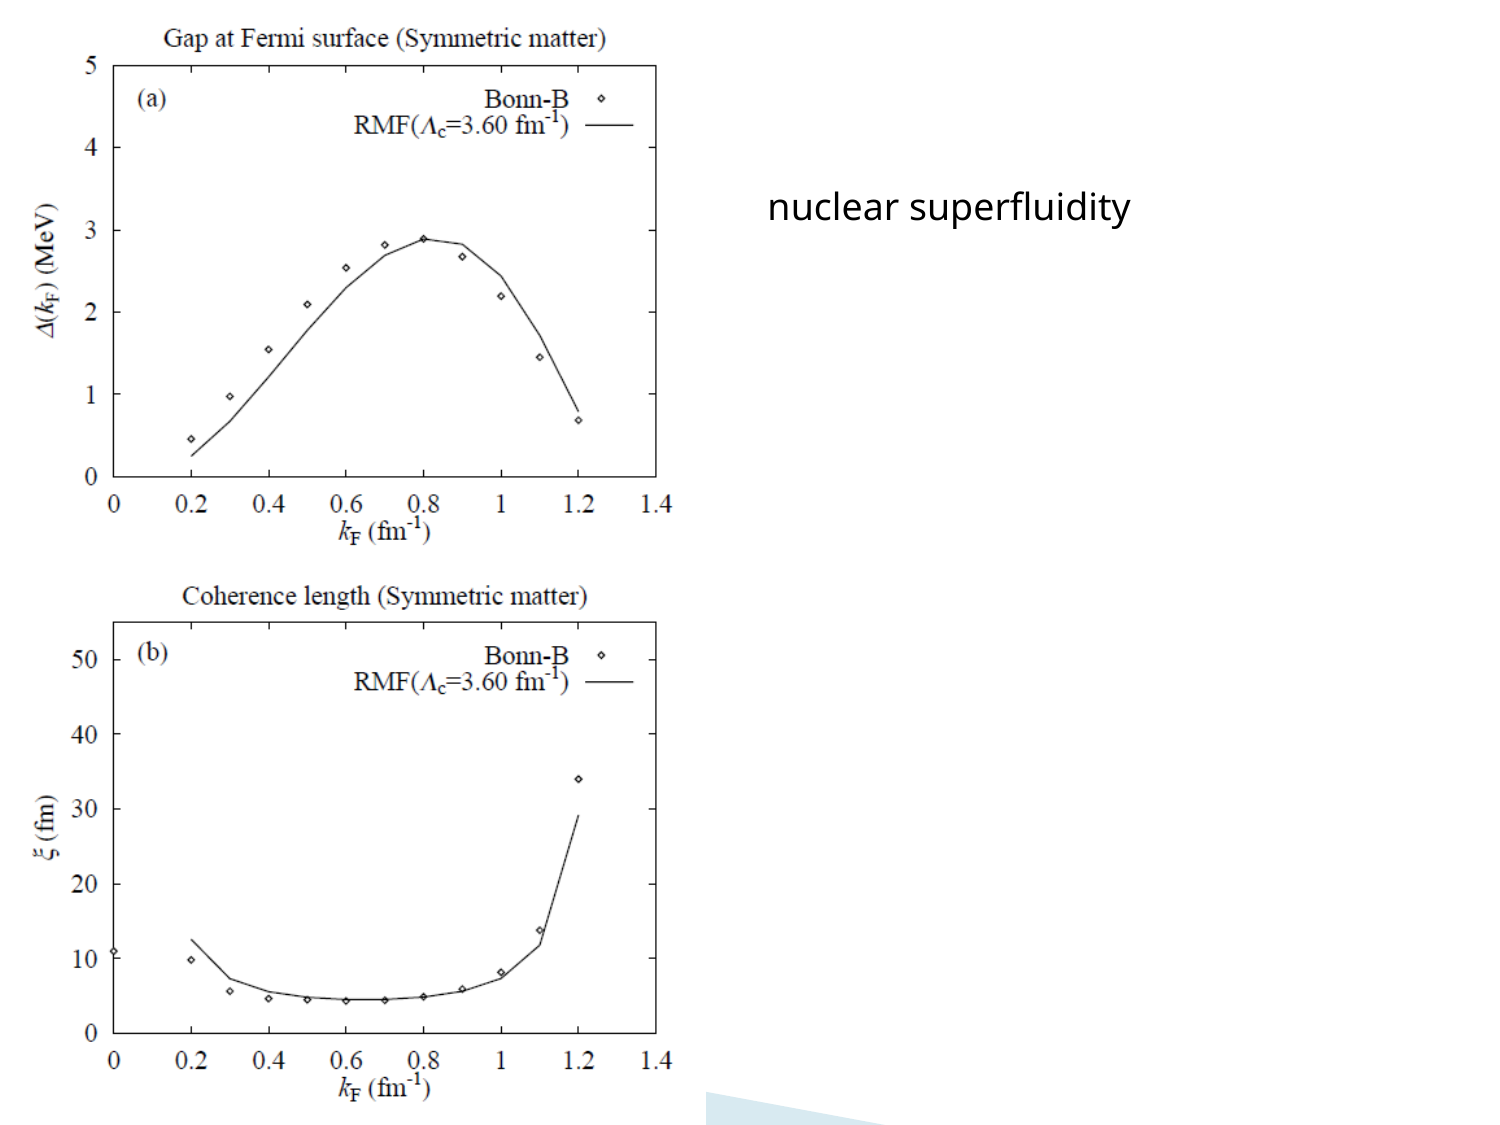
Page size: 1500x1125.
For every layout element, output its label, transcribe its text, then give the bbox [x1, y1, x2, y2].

text_box nuclear superfluidity [752, 175, 1147, 236]
picture [0, 0, 706, 1125]
